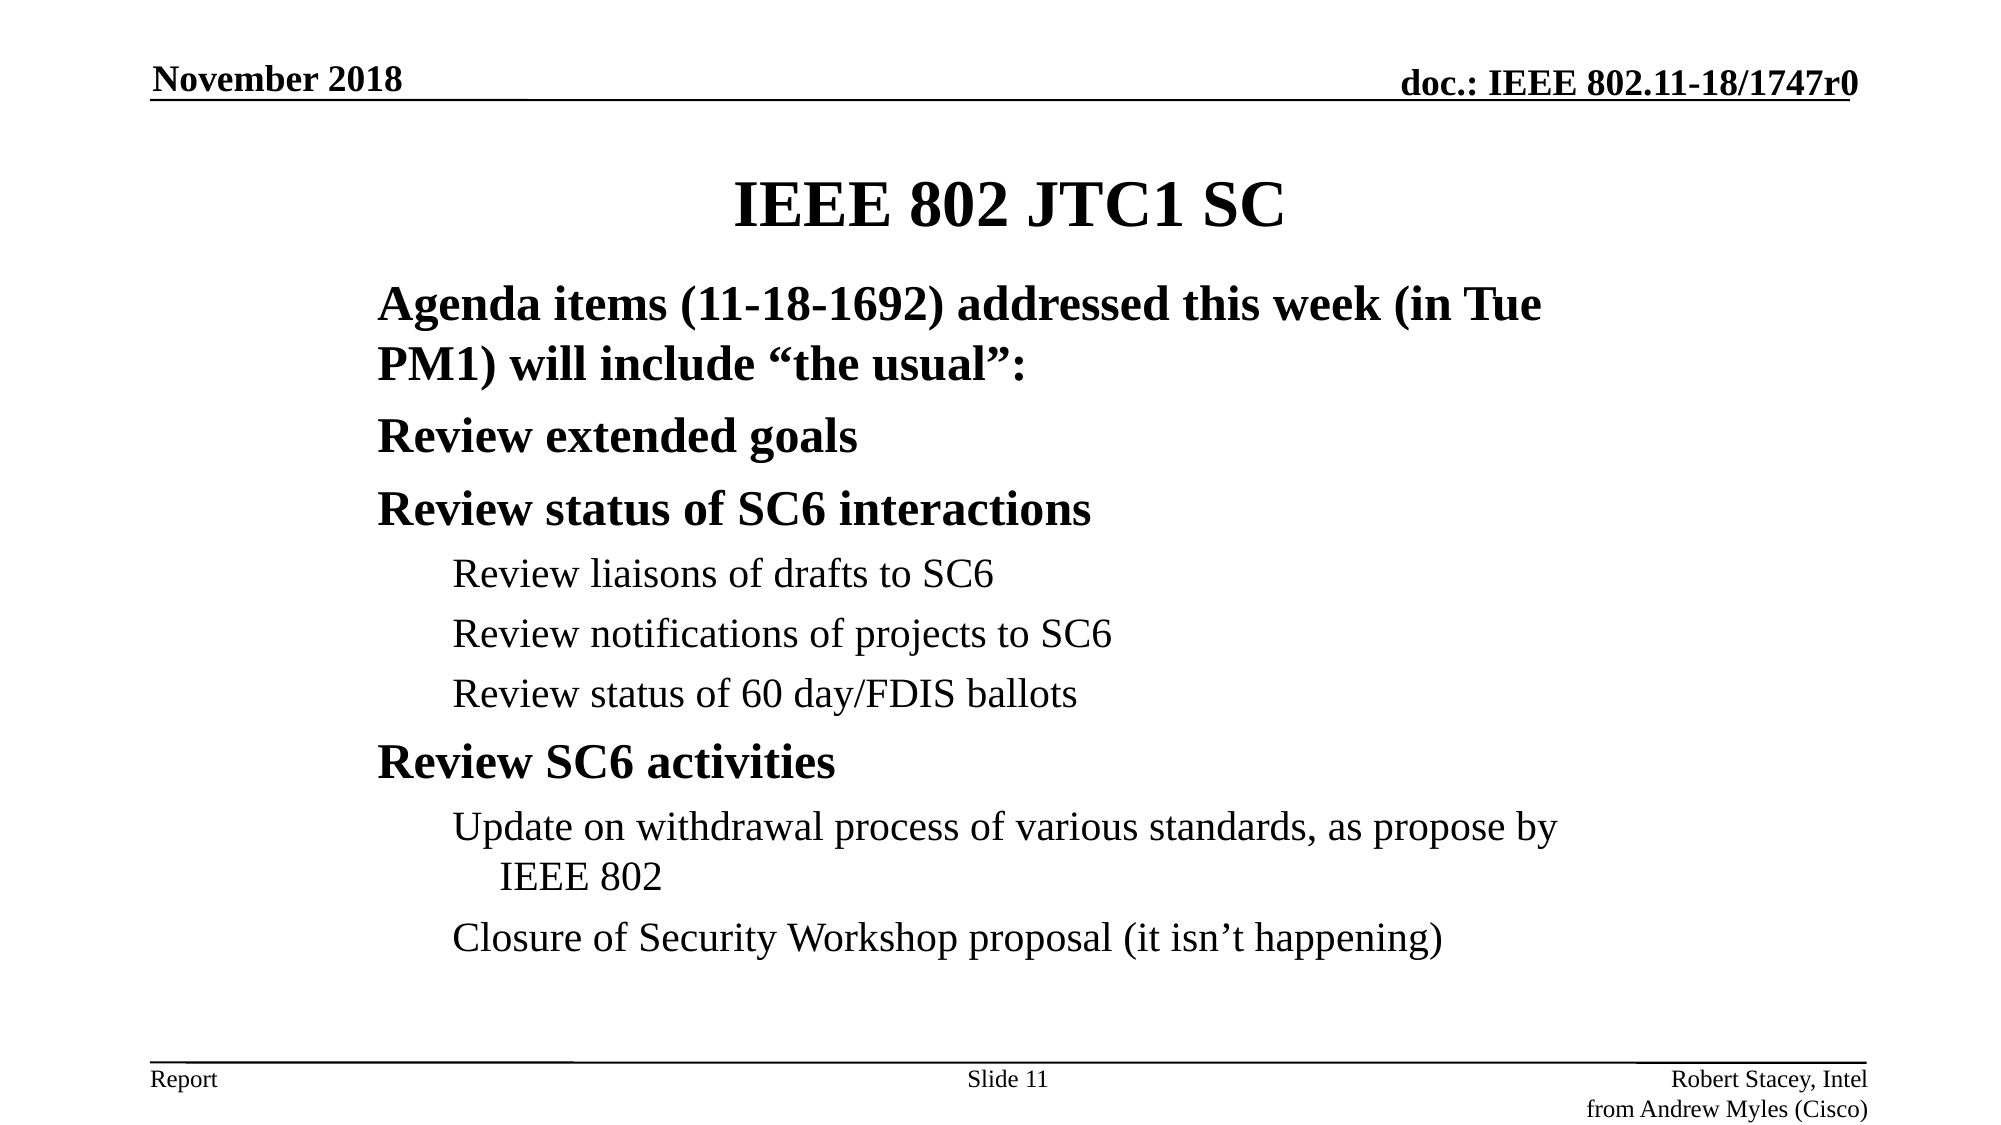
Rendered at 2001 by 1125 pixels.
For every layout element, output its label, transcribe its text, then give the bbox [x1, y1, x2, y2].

title IEEE 802 JTC1 SC [372, 112, 1649, 288]
footer Robert Stacey, Intel from Andrew Myles (Cisco) [1171, 1061, 1869, 1093]
slide_number Slide 11 [950, 1061, 1067, 1123]
list Agenda items (11-18-1692) addressed this week (in Tue PM1) will include “the usual”: Review extended goals Review status of SC6 interactions Review liaisons of drafts to SC6 Review notifications of projects to SC6 Review status of 60 day/FDIS ballots Review SC6 activities Update on withdrawal process of various standards, as propose by IEEE 802 Closure of Security Workshop proposal (it isn’t happening) [362, 262, 1626, 938]
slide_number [152, 54, 563, 100]
